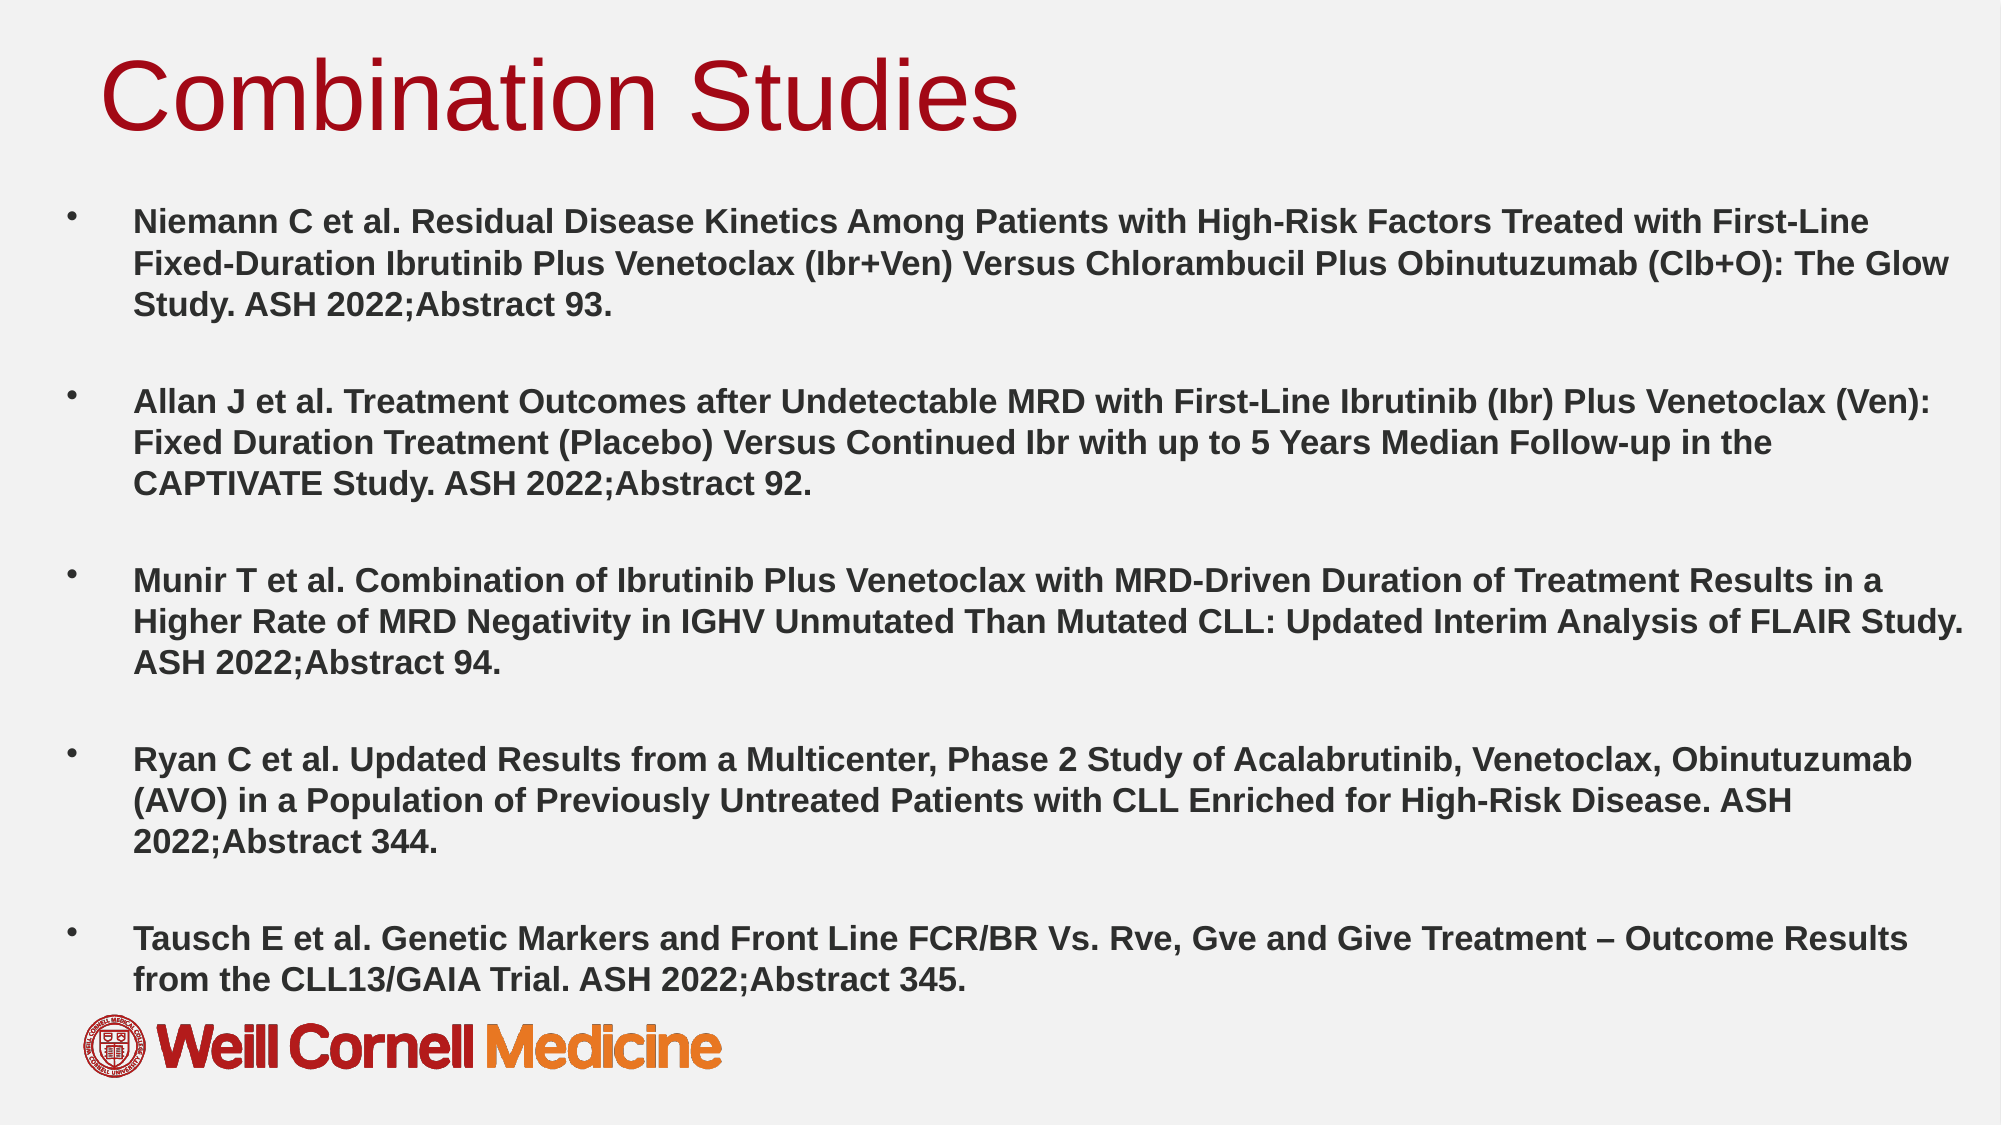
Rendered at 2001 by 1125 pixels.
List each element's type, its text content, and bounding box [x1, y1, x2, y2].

list Niemann C et al. Residual Disease Kinetics Among Patients with High-Risk Factors Treated with First-Line Fixed-Duration Ibrutinib Plus Venetoclax (Ibr+Ven) Versus Chlorambucil Plus Obinutuzumab (Clb+O): The Glow Study. ASH 2022;Abstract 93. Allan J et al. Treatment Outcomes after Undetectable MRD with First-Line Ibrutinib (Ibr) Plus Venetoclax (Ven): Fixed Duration Treatment (Placebo) Versus Continued Ibr with up to 5 Years Median Follow-up in the CAPTIVATE Study. ASH 2022;Abstract 92. Munir T et al. Combination of Ibrutinib Plus Venetoclax with MRD-Driven Duration of Treatment Results in a Higher Rate of MRD Negativity in IGHV Unmutated Than Mutated CLL: Updated Interim Analysis of FLAIR Study. ASH 2022;Abstract 94. Ryan C et al. Updated Results from a Multicenter, Phase 2 Study of Acalabrutinib, Venetoclax, Obinutuzumab (AVO) in a Population of Previously Untreated Patients with CLL Enriched for High-Risk Disease. ASH 2022;Abstract 344. Tausch E et al. Genetic Markers and Front Line FCR/BR Vs. Rve, Gve and Give Treatment – Outcome Results from the CLL13/GAIA Trial. ASH 2022;Abstract 345. [51, 191, 1981, 1006]
picture [80, 1006, 764, 1097]
title Combination Studies [99, 30, 1900, 191]
